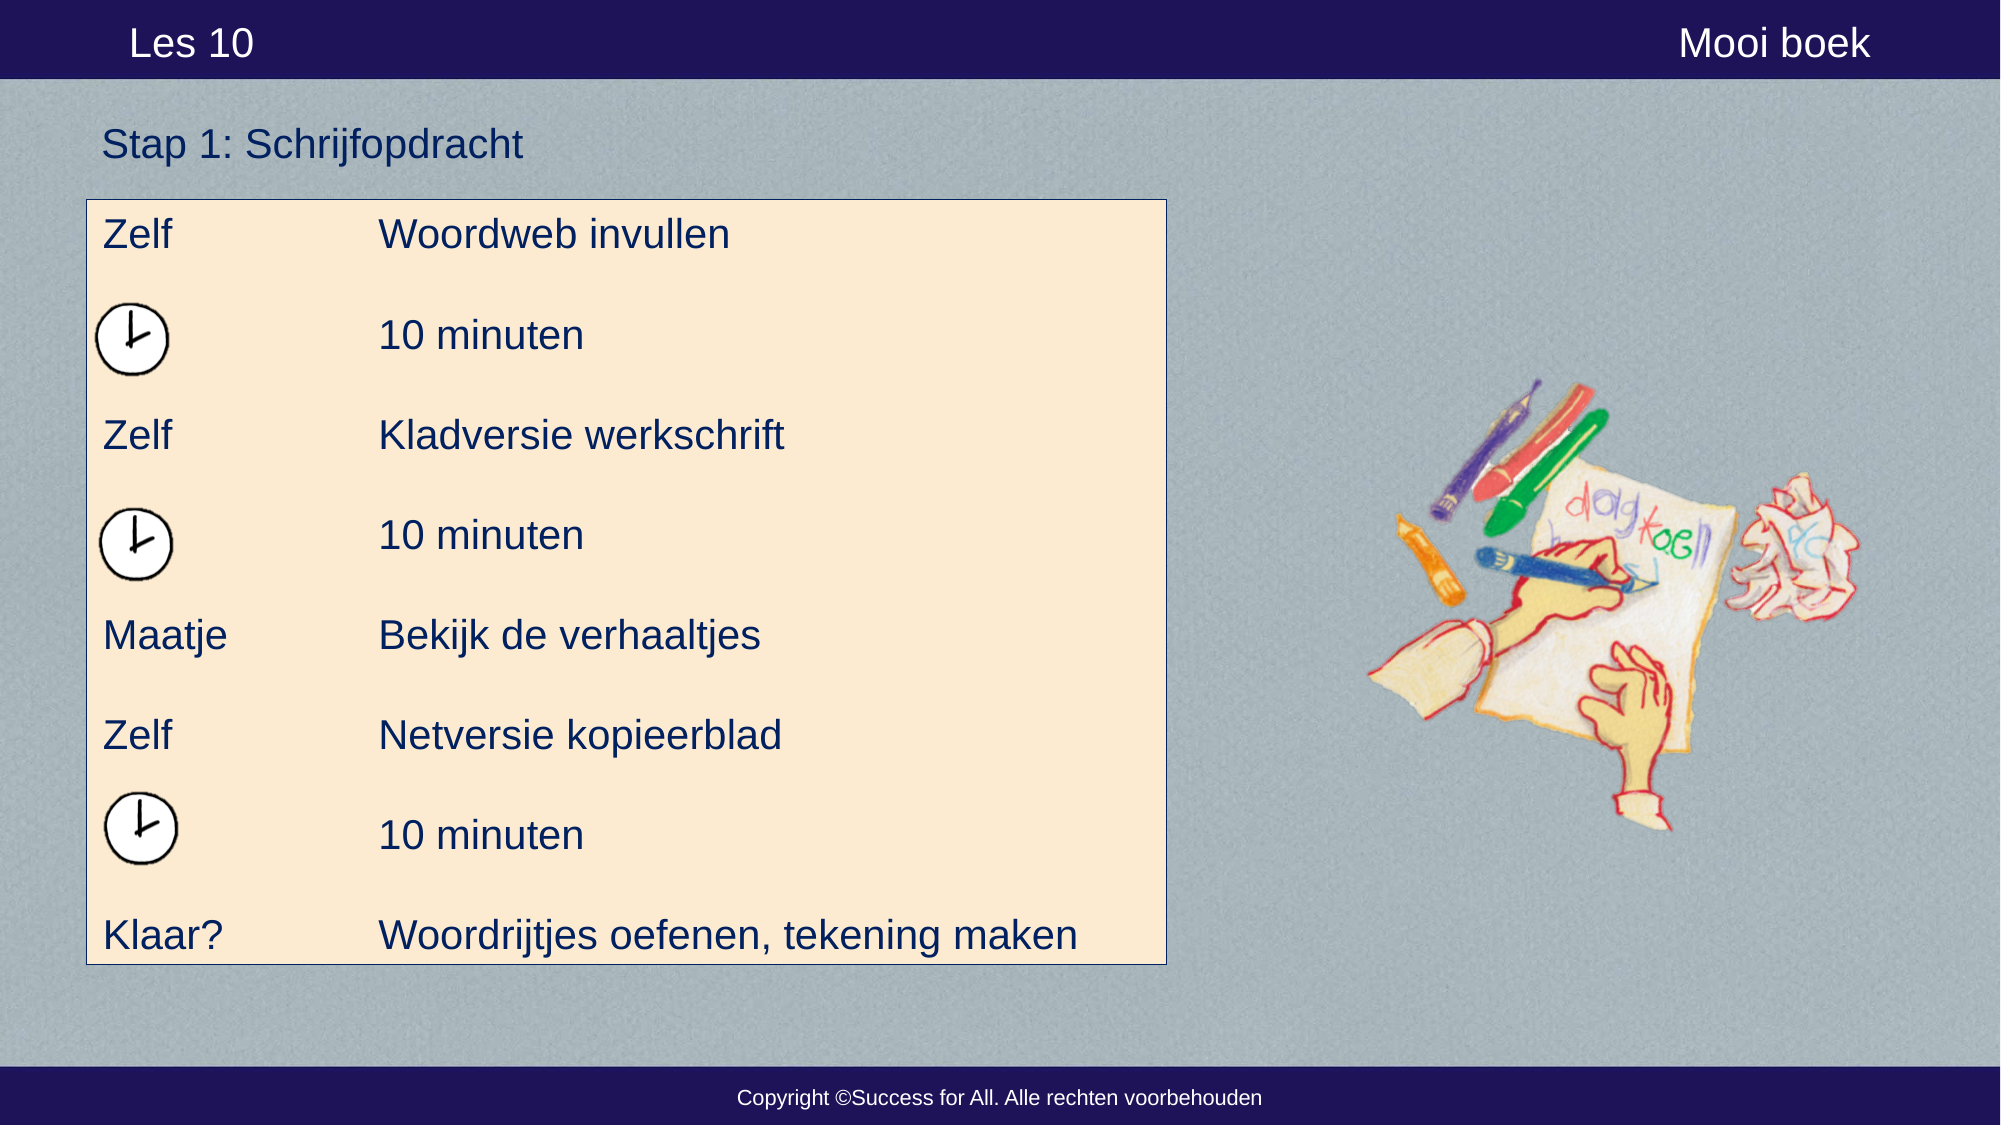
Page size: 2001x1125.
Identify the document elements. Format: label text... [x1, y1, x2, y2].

text_box Copyright ©Success for All. Alle rechten voorbehouden [0, 1076, 2000, 1125]
text_box Stap 1: Schrijfopdracht [86, 109, 879, 175]
text_box Mooi boek [999, 8, 1886, 174]
picture [0, 0, 2001, 1125]
text_box Les 10 [114, 8, 354, 73]
text_box Zelf Woordweb invullen 10 minuten Zelf Kladversie werkschrift 10 minuten Maatje Bekijk de verhaaltjes Zelf Netversie kopieerblad 10 minuten Klaar? Woordrijtjes oefenen, tekening maken [86, 199, 1167, 965]
